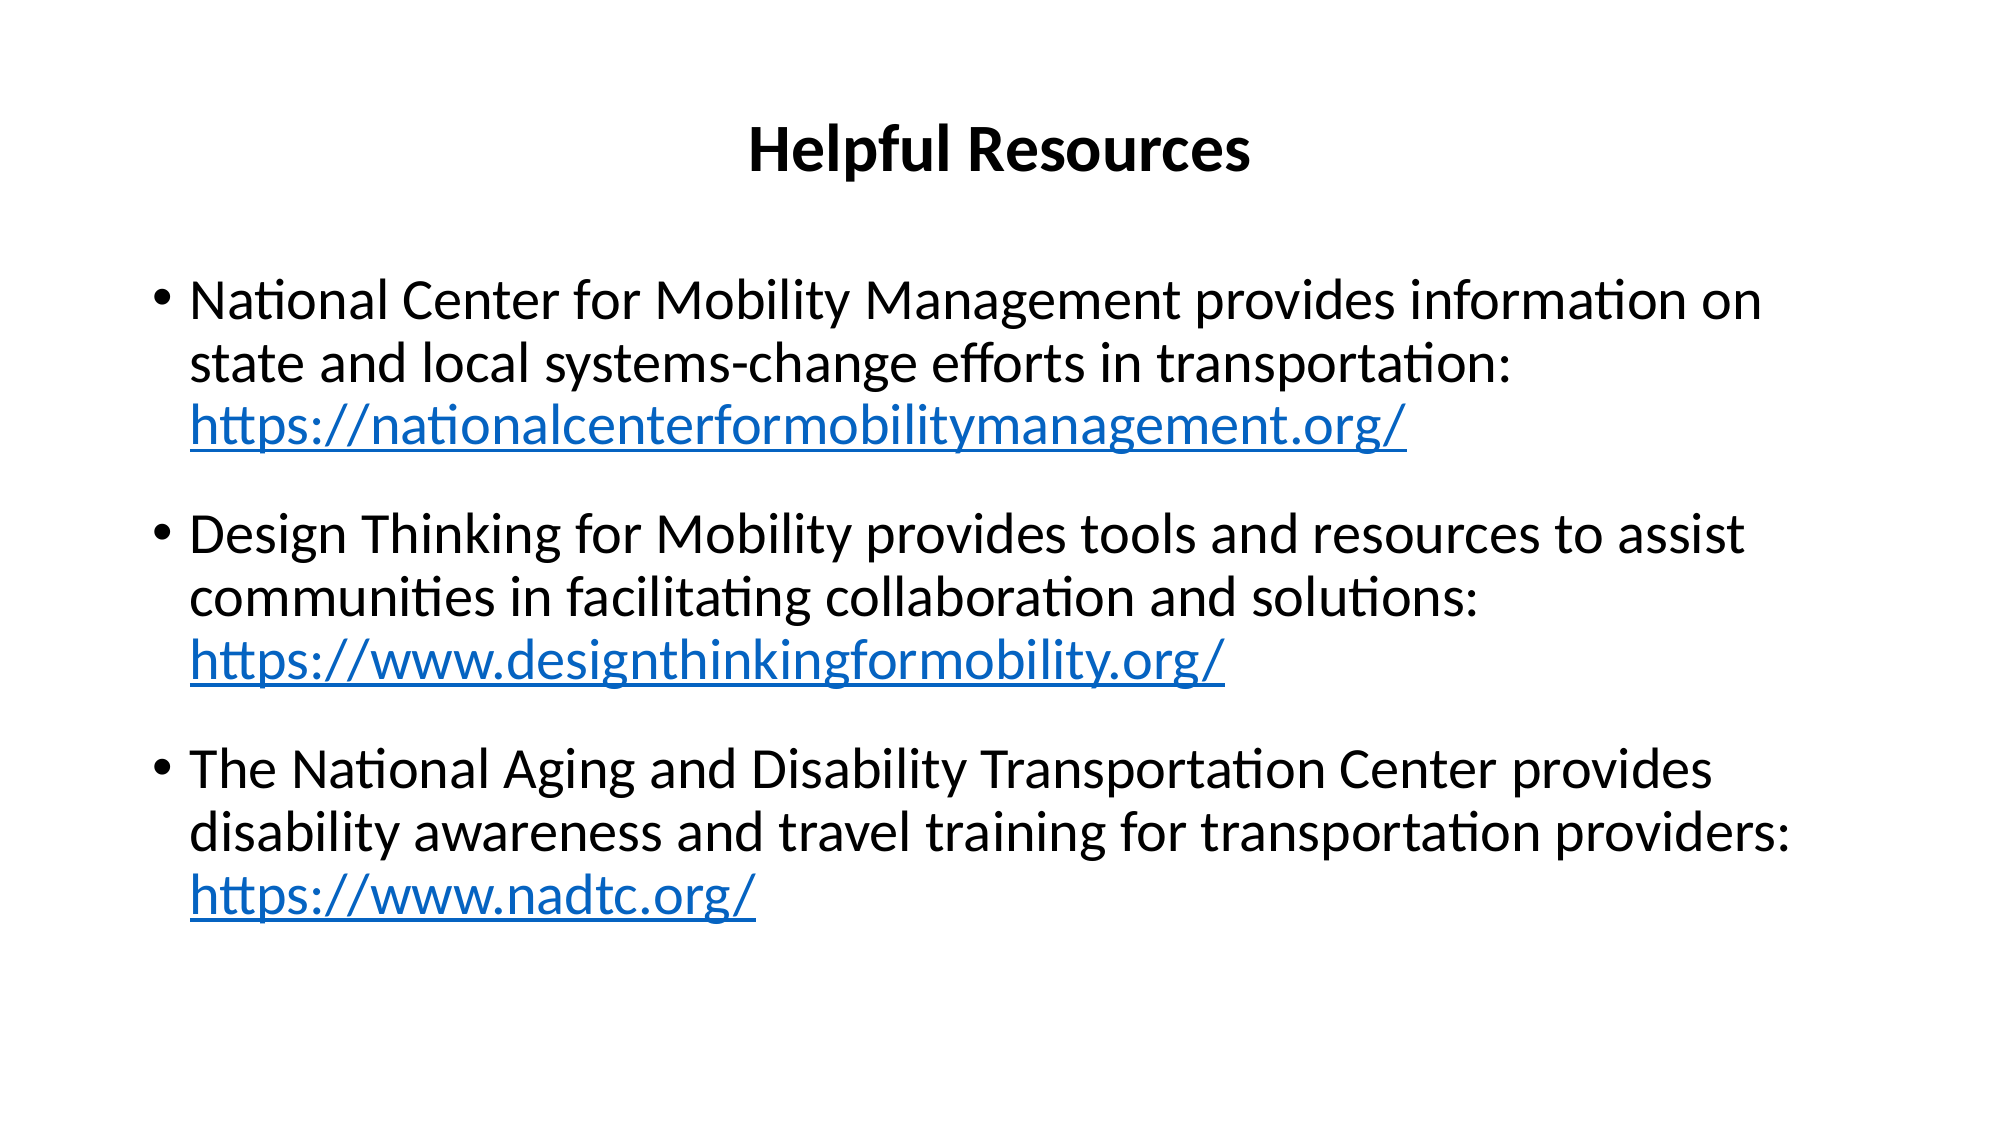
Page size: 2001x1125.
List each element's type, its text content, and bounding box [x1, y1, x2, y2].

text_box Helpful Resources [137, 105, 1863, 194]
text_box National Center for Mobility Management provides information on state and local systems-change efforts in transportation: https://nationalcenterformobilitymanagement.org/ Design Thinking for Mobility provides tools and resources to assist communities in facilitating collaboration and solutions: https://www.designthinkingformobility.org/ The National Aging and Disability Transportation Center provides disability awareness and travel training for transportation providers: https://www.nadtc.org/ [137, 261, 1863, 976]
